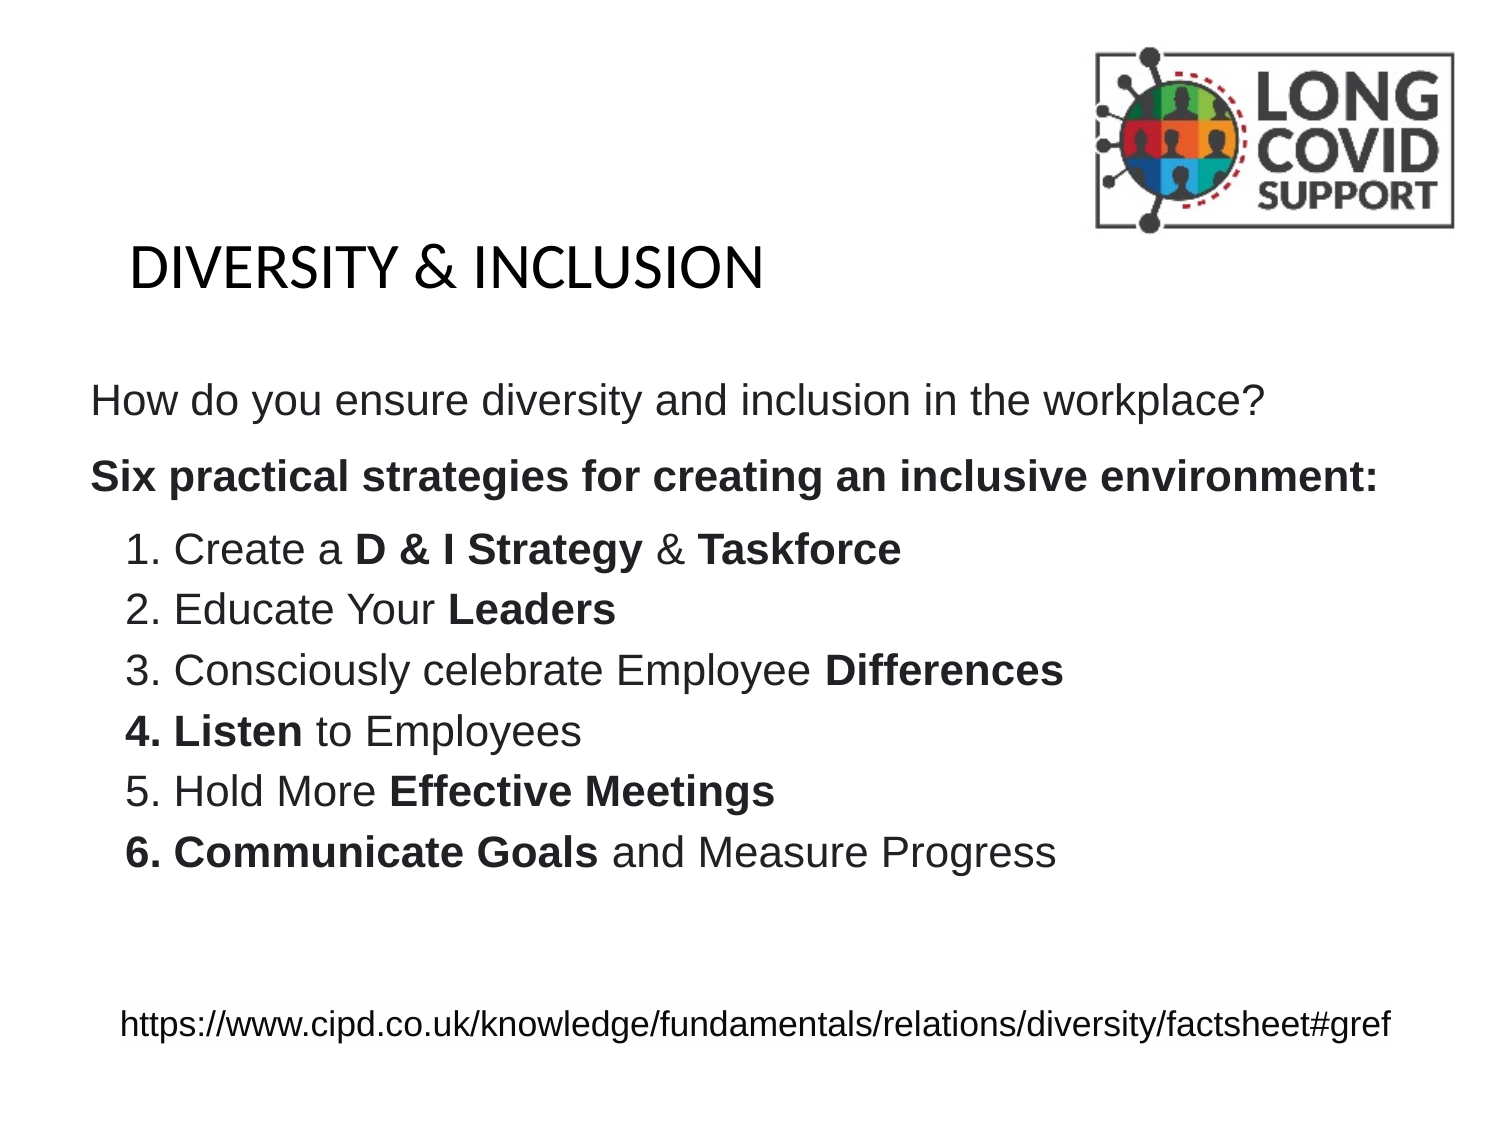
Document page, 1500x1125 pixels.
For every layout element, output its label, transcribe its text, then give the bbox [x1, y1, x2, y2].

picture [1085, 40, 1465, 241]
list How do you ensure diversity and inclusion in the workplace? Six practical strategies for creating an inclusive environment: Create a D & I Strategy & Taskforce Educate Your Leaders Consciously celebrate Employee Differences Listen to Employees Hold More Effective Meetings Communicate Goals and Measure Progress https://www.cipd.co.uk/knowledge/fundamentals/relations/diversity/factsheet#gref [79, 335, 1421, 1084]
title DIVERSITY & INCLUSION [103, 185, 1397, 335]
